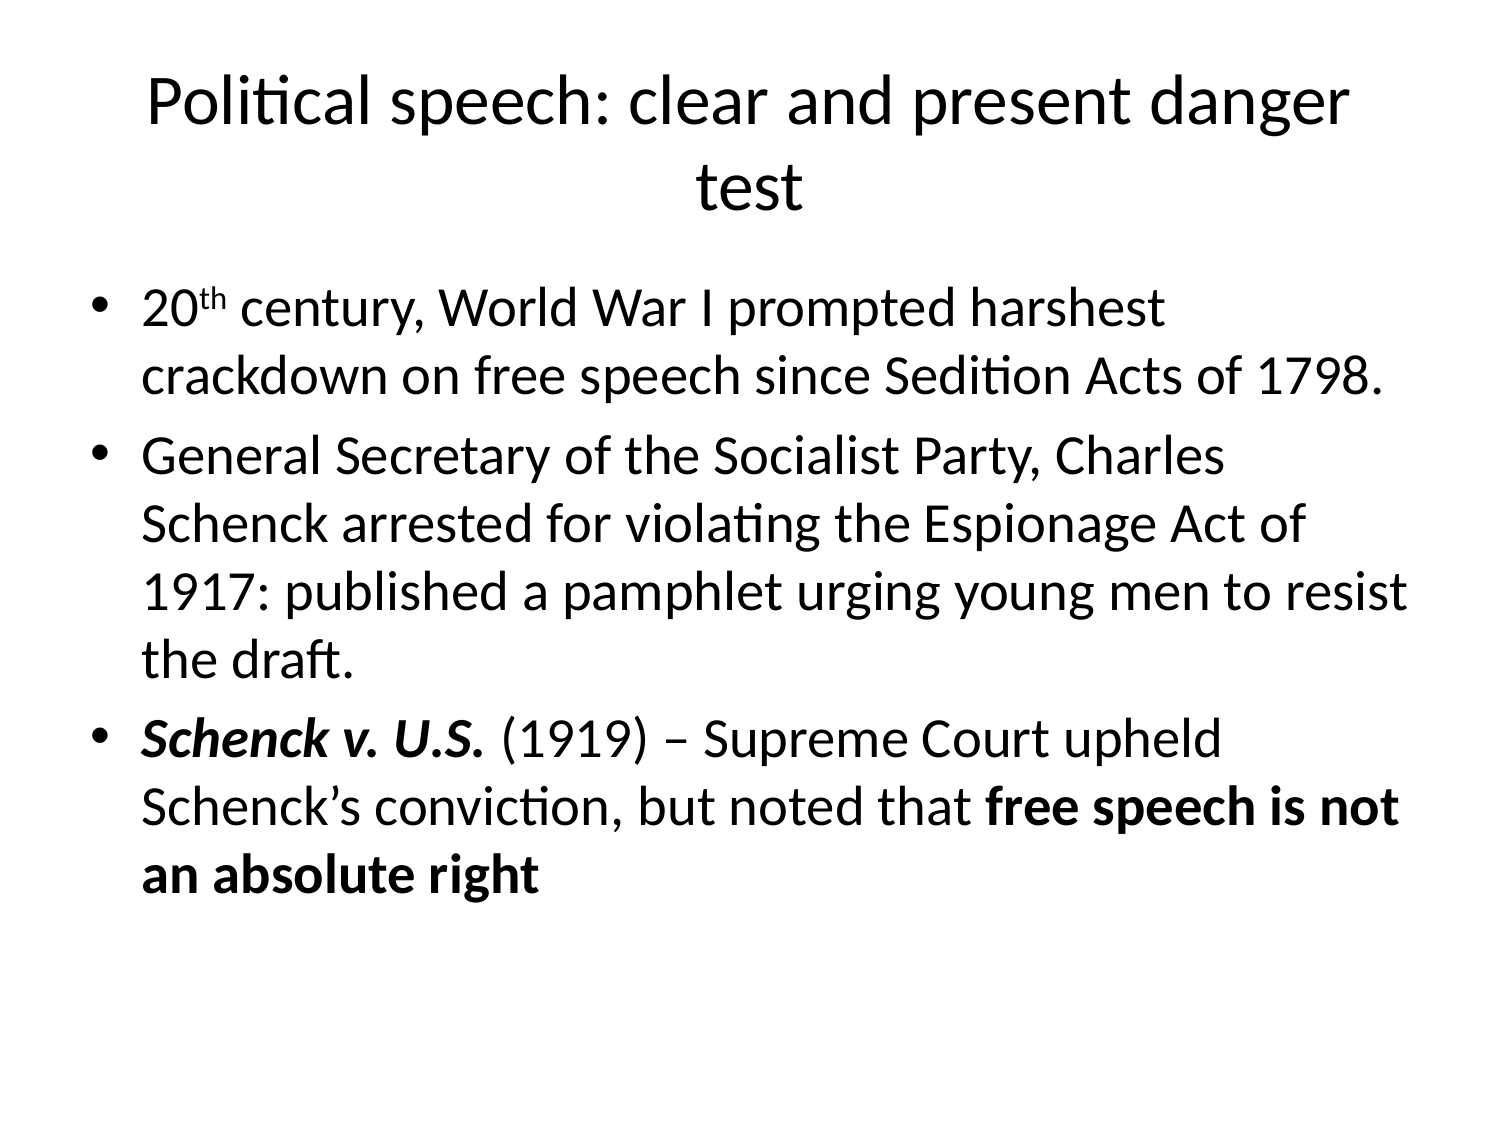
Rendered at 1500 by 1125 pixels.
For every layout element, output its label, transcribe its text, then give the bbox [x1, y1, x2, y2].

list 20th century, World War I prompted harshest crackdown on free speech since Sedition Acts of 1798. General Secretary of the Socialist Party, Charles Schenck arrested for violating the Espionage Act of 1917: published a pamphlet urging young men to resist the draft. Schenck v. U.S. (1919) – Supreme Court upheld Schenck’s conviction, but noted that free speech is not an absolute right [75, 262, 1425, 1005]
title Political speech: clear and present danger test [75, 45, 1425, 233]
